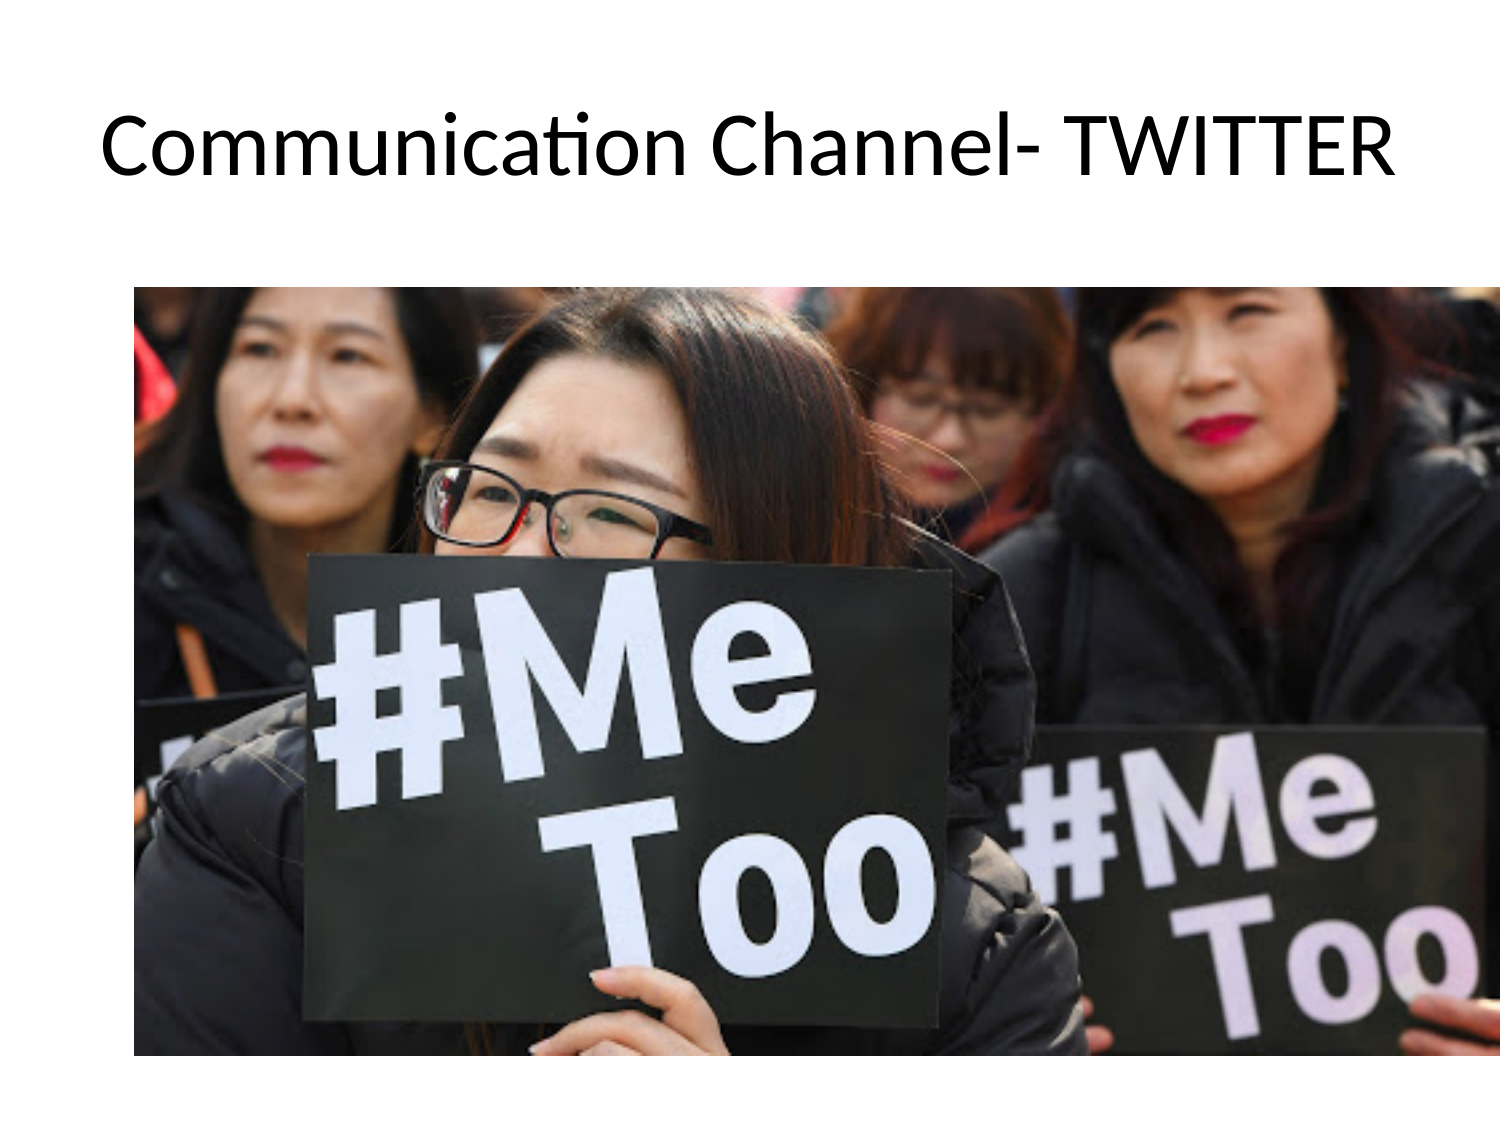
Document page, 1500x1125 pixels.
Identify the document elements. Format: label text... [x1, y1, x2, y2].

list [134, 287, 1500, 1056]
title Communication Channel- TWITTER [75, 45, 1425, 233]
